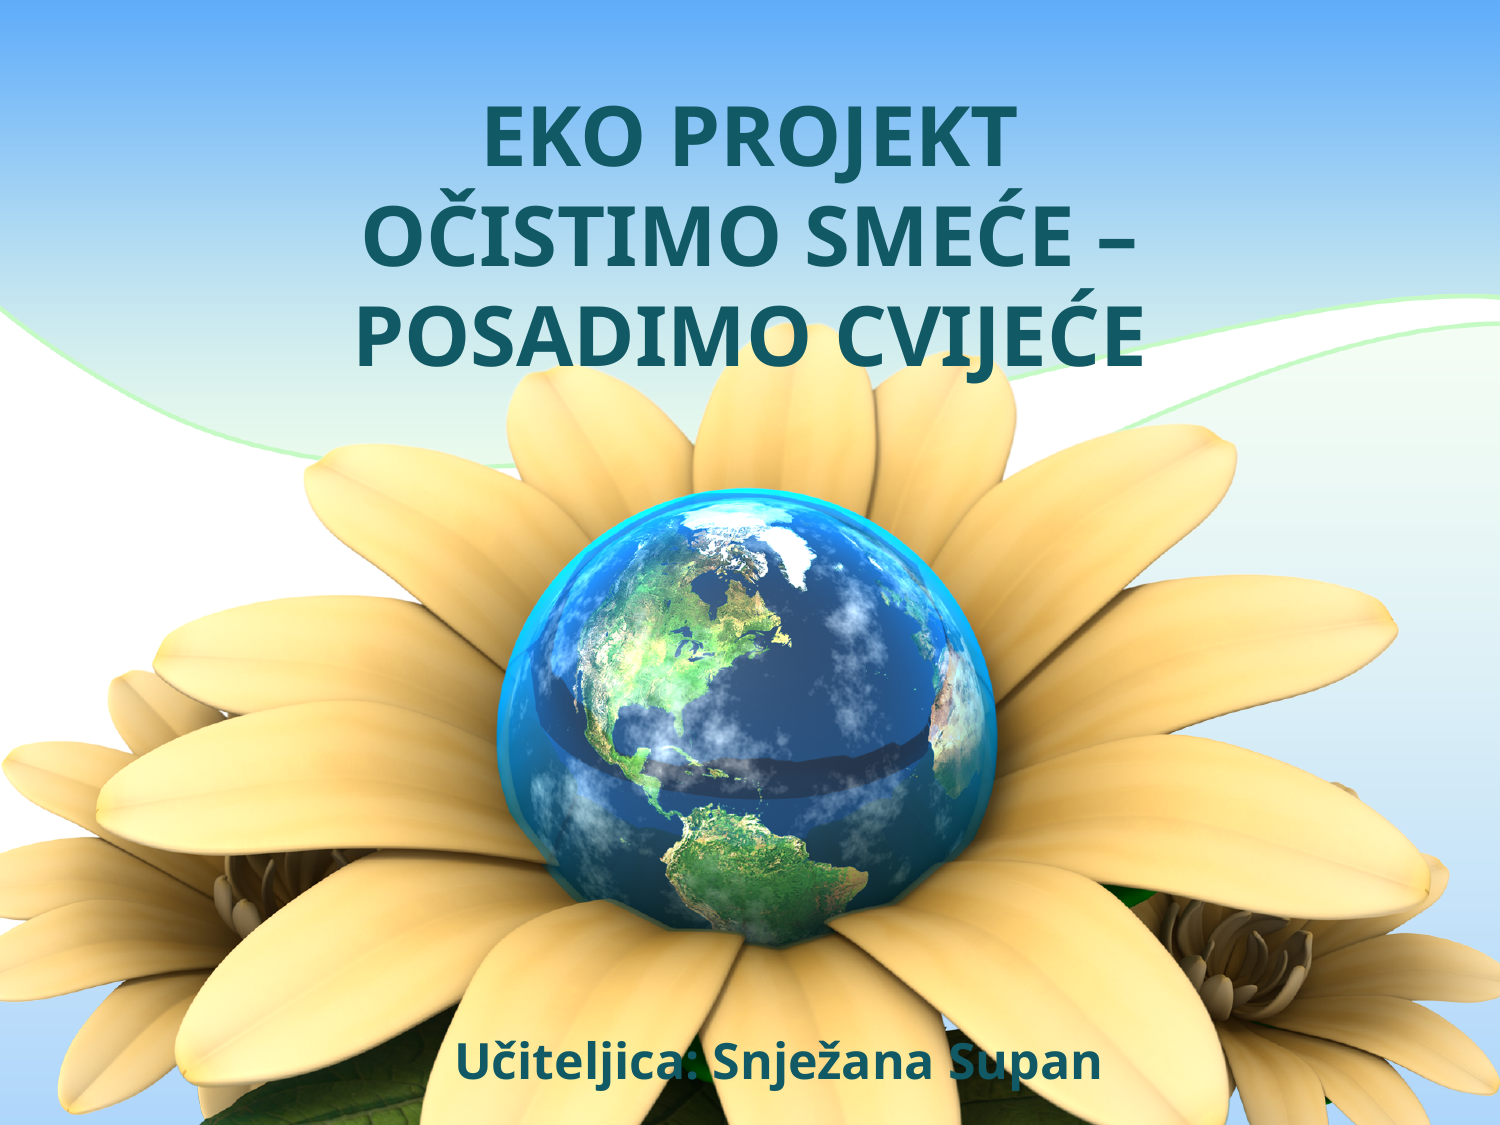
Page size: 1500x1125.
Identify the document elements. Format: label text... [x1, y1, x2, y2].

picture [0, 0, 1500, 1125]
title EKO PROJEKT OČISTIMO SMEĆE – POSADIMO CVIJEĆE [112, 54, 1388, 391]
subtitle Učiteljica: Snježana Supan [253, 952, 1304, 1125]
